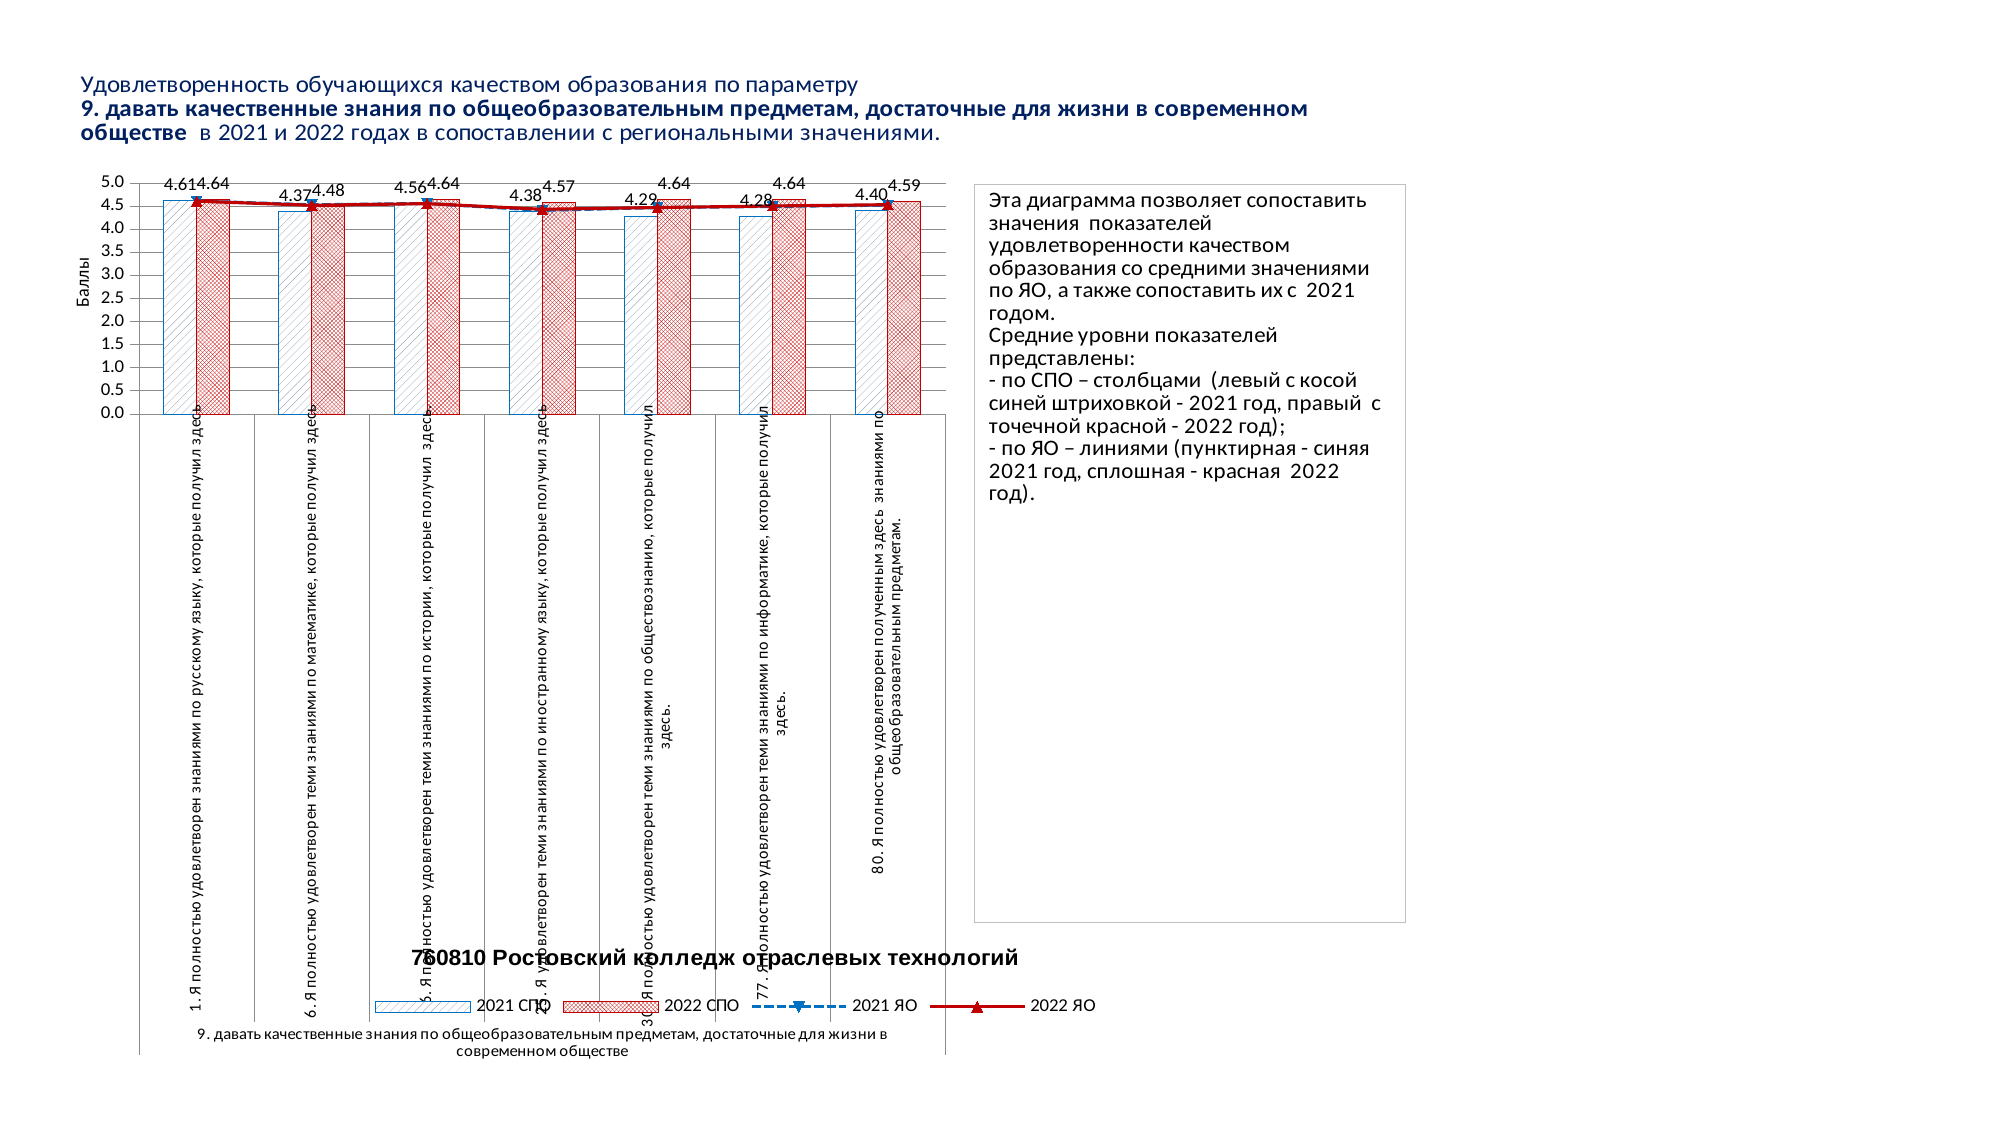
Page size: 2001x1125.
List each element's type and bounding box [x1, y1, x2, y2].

chart [59, 58, 1414, 1061]
